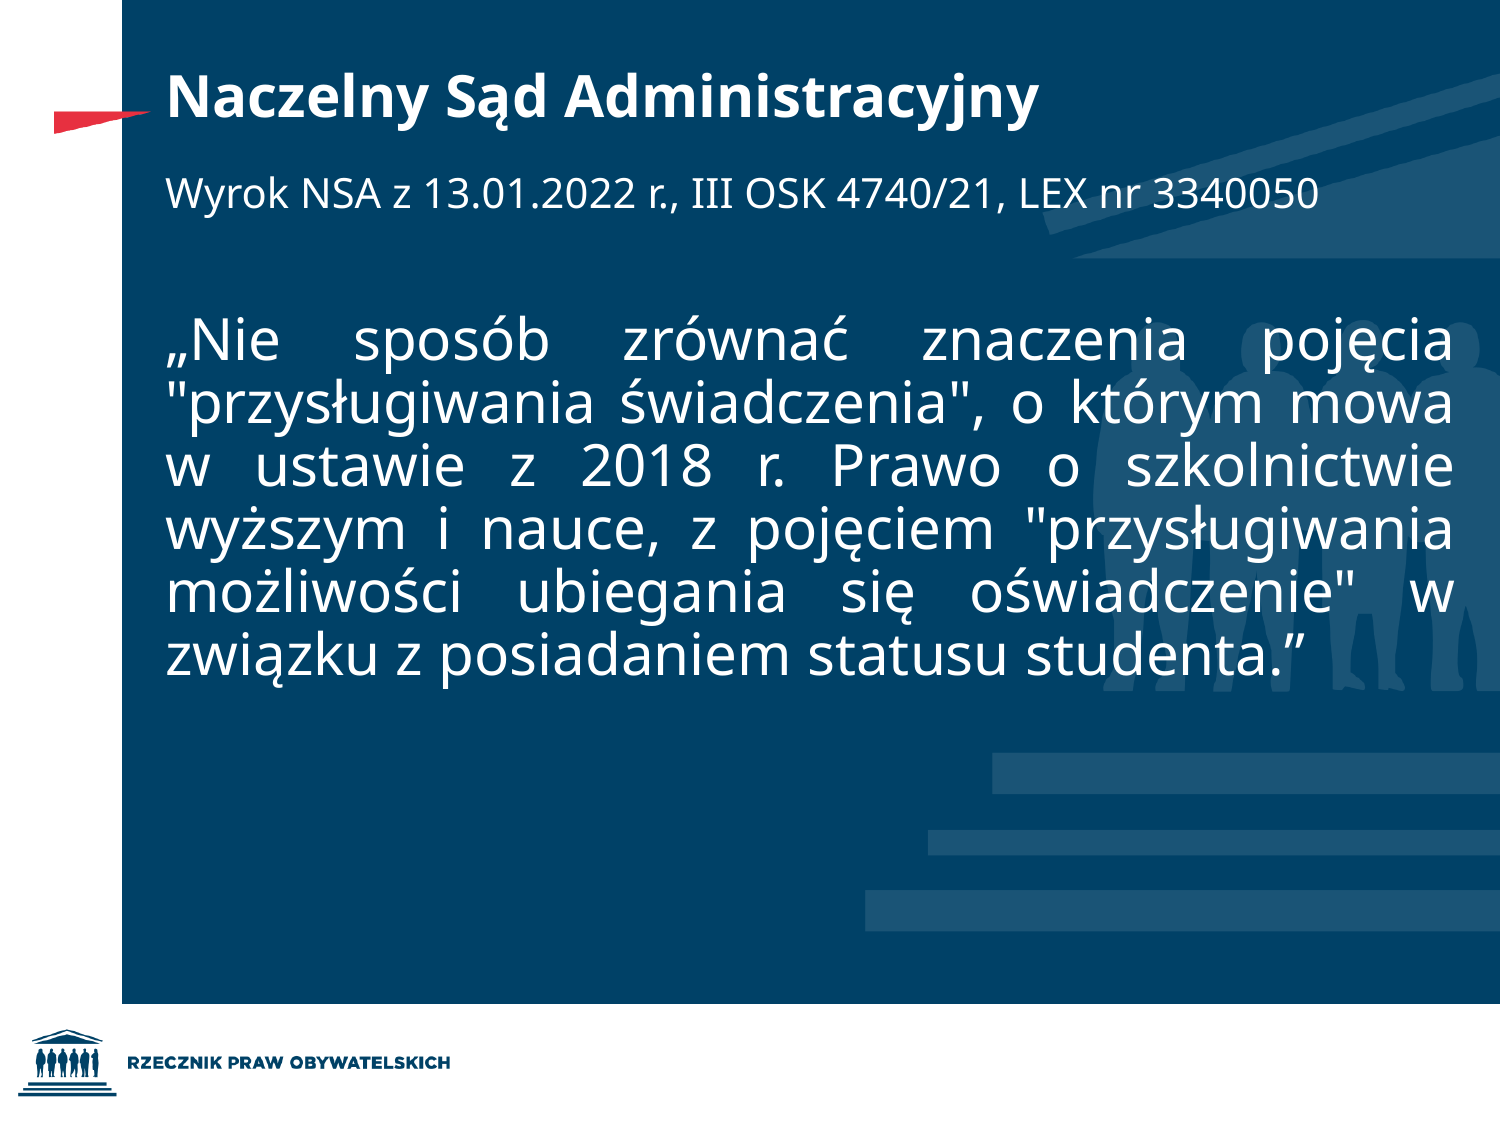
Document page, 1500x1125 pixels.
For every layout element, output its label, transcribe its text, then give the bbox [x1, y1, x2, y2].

list „Nie sposób zrównać znaczenia pojęcia "przysługiwania świadczenia", o którym mowa w ustawie z 2018 r. Prawo o szkolnictwie wyższym i nauce, z pojęciem "przysługiwania możliwości ubiegania się oświadczenie" w związku z posiadaniem statusu studenta.” [150, 302, 1471, 977]
title Naczelny Sąd Administracyjny [150, 59, 1471, 165]
list Wyrok NSA z 13.01.2022 r., III OSK 4740/21, LEX nr 3340050 [150, 165, 1471, 269]
picture [0, 0, 1500, 1125]
